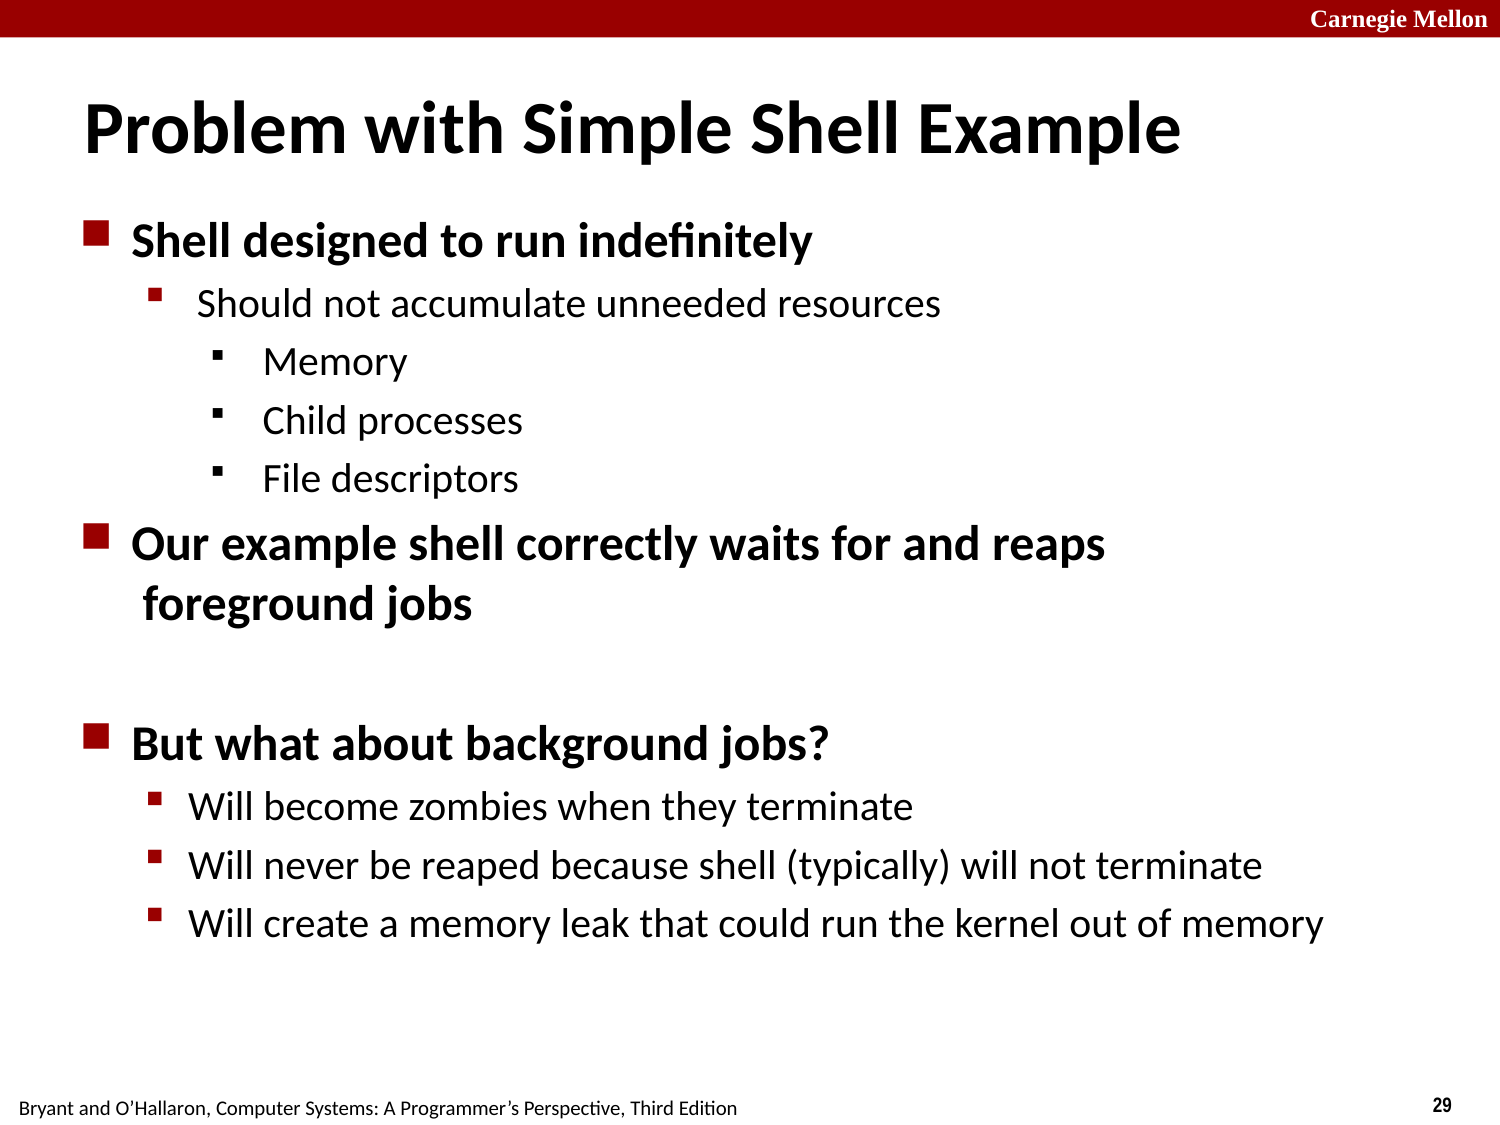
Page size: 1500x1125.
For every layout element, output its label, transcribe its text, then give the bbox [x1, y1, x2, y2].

list Shell designed to run indefinitely Should not accumulate unneeded resources Memory Child processes File descriptors Our example shell correctly waits for and reaps foreground jobs But what about background jobs? Will become zombies when they terminate Will never be reaped because shell (typically) will not terminate Will create a memory leak that could run the kernel out of memory [69, 199, 1473, 776]
title Problem with Simple Shell Example [69, 58, 1500, 188]
